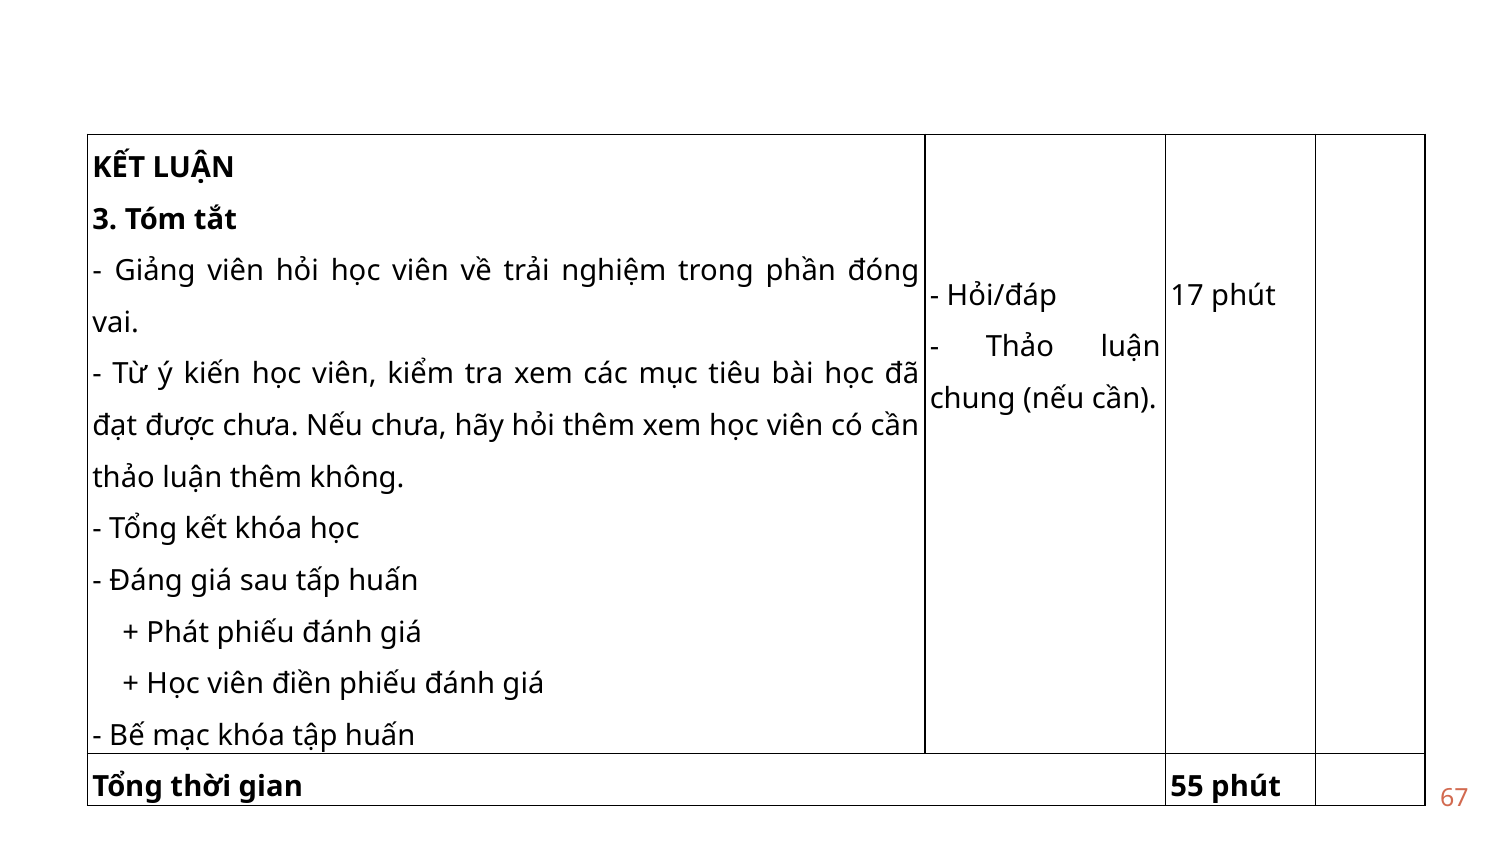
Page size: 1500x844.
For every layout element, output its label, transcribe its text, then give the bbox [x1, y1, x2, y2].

table_header - Hỏi/đáp - Thảo luận chung (nếu cần). [926, 135, 1165, 753]
table_header [1316, 135, 1424, 753]
table_header KẾT LUẬN 3. Tóm tắt - Giảng viên hỏi học viên về trải nghiệm trong phần đóng vai. - Từ ý kiến học viên, kiểm tra xem các mục tiêu bài học đã đạt được chưa. Nếu chưa, hãy hỏi thêm xem học viên có cần thảo luận thêm không. - Tổng kết khóa học - Đáng giá sau tấp huấn + Phát phiếu đánh giá + Học viên điền phiếu đánh giá - Bế mạc khóa tập huấn [88, 135, 924, 753]
slide_number 67 [1378, 766, 1469, 832]
table_cell [1316, 754, 1424, 805]
table_cell Tổng thời gian [88, 754, 1165, 805]
table_header 17 phút [1166, 135, 1315, 753]
table_cell 55 phút [1166, 754, 1315, 805]
